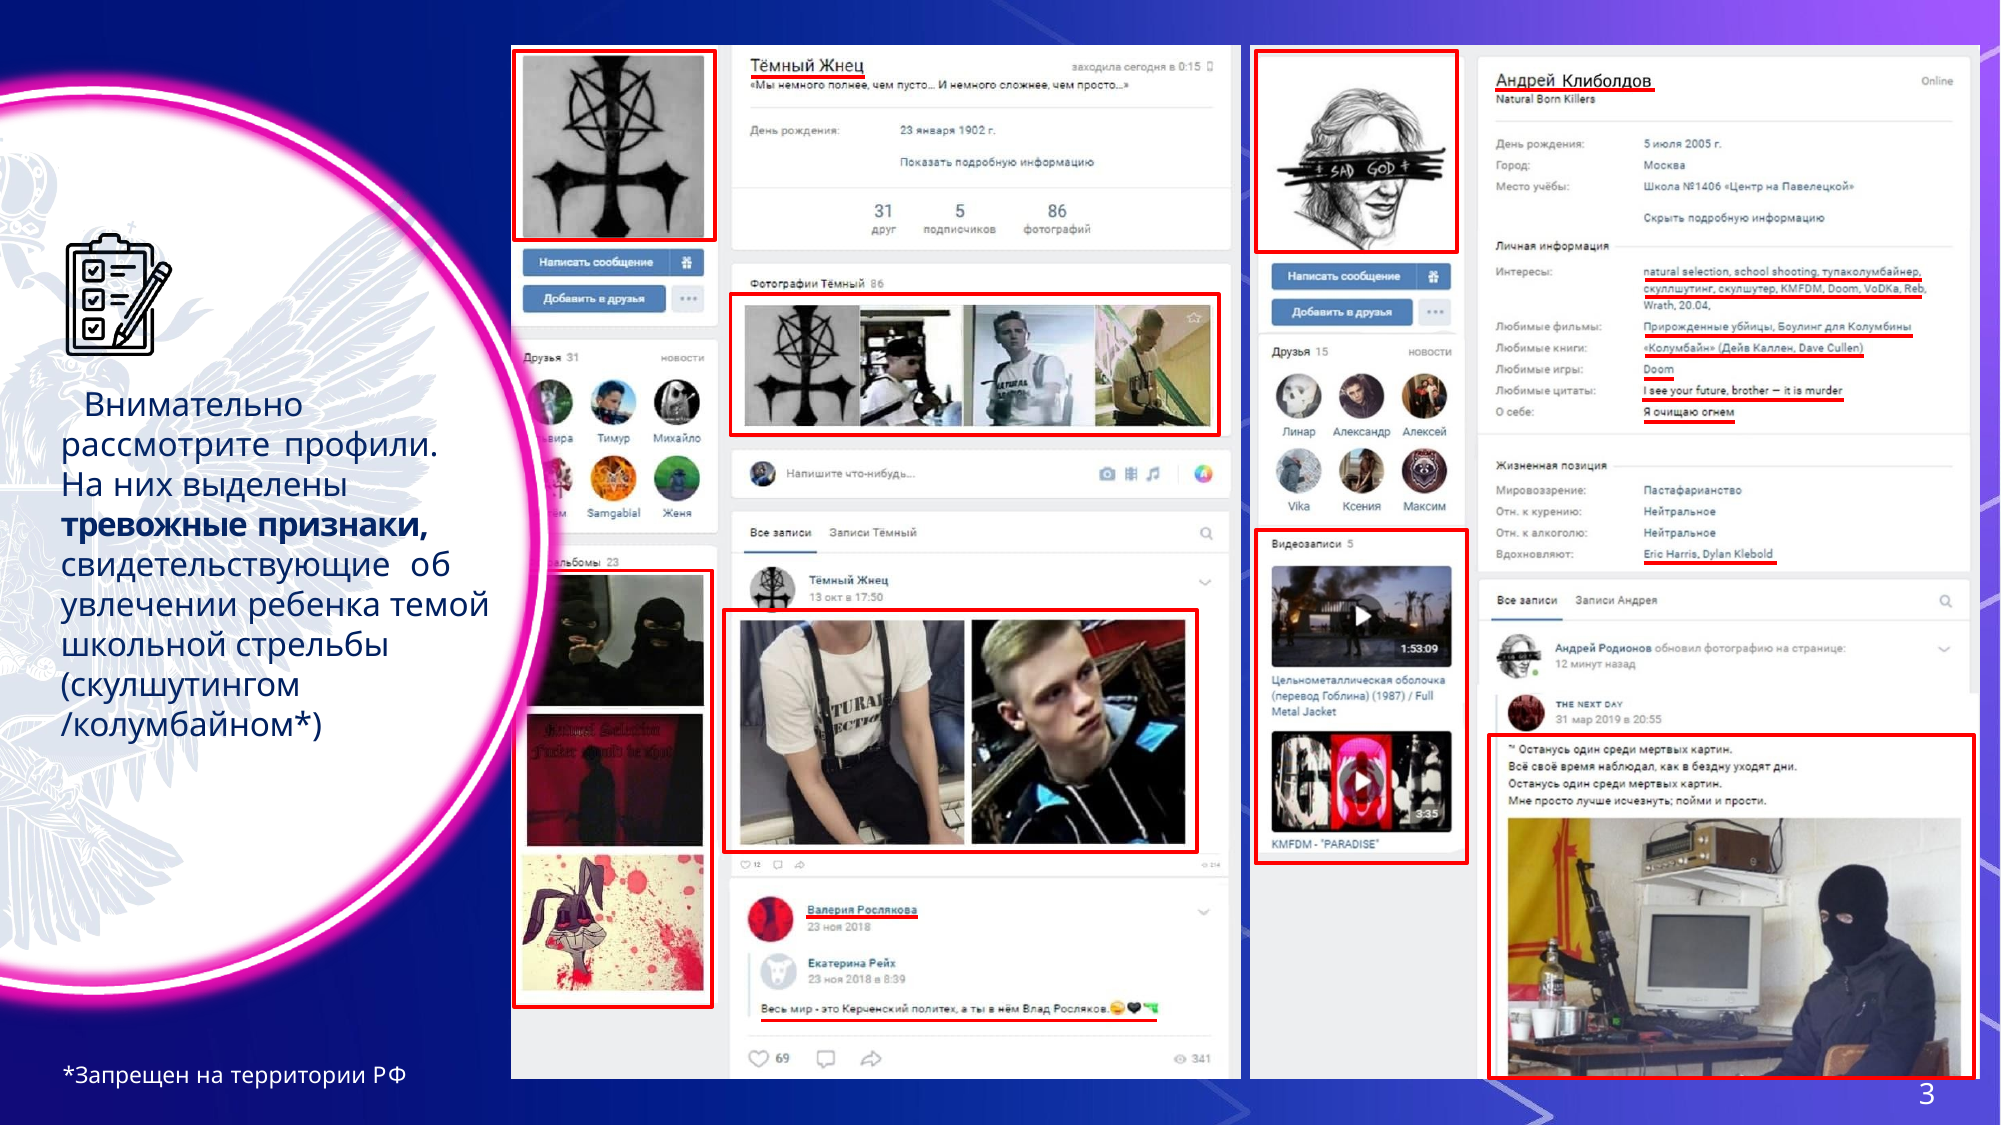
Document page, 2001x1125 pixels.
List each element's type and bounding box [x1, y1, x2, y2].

text_box [0, 0, 2000, 1125]
picture [0, 132, 521, 950]
text_box [56, 74, 1923, 1024]
text_box [0, 48, 1975, 1079]
